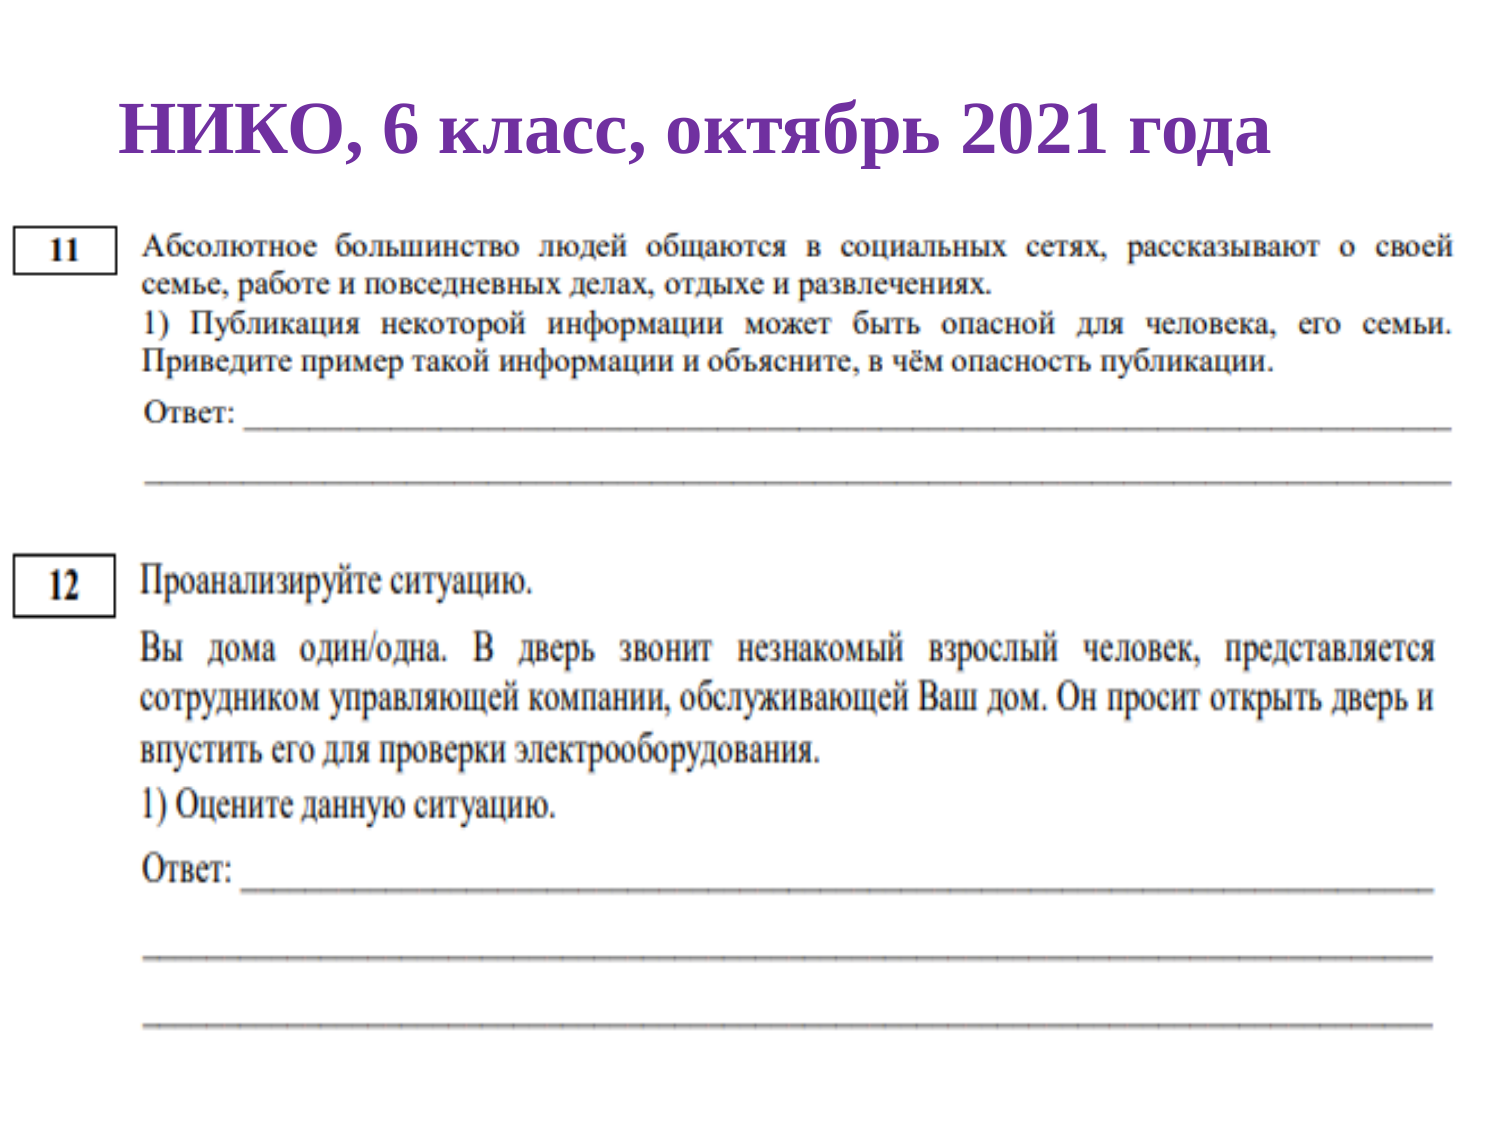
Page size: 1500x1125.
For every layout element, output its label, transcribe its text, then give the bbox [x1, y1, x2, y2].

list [0, 175, 1500, 529]
picture [0, 527, 1465, 1043]
title НИКО, 6 класс, октябрь 2021 года [103, 59, 1397, 175]
